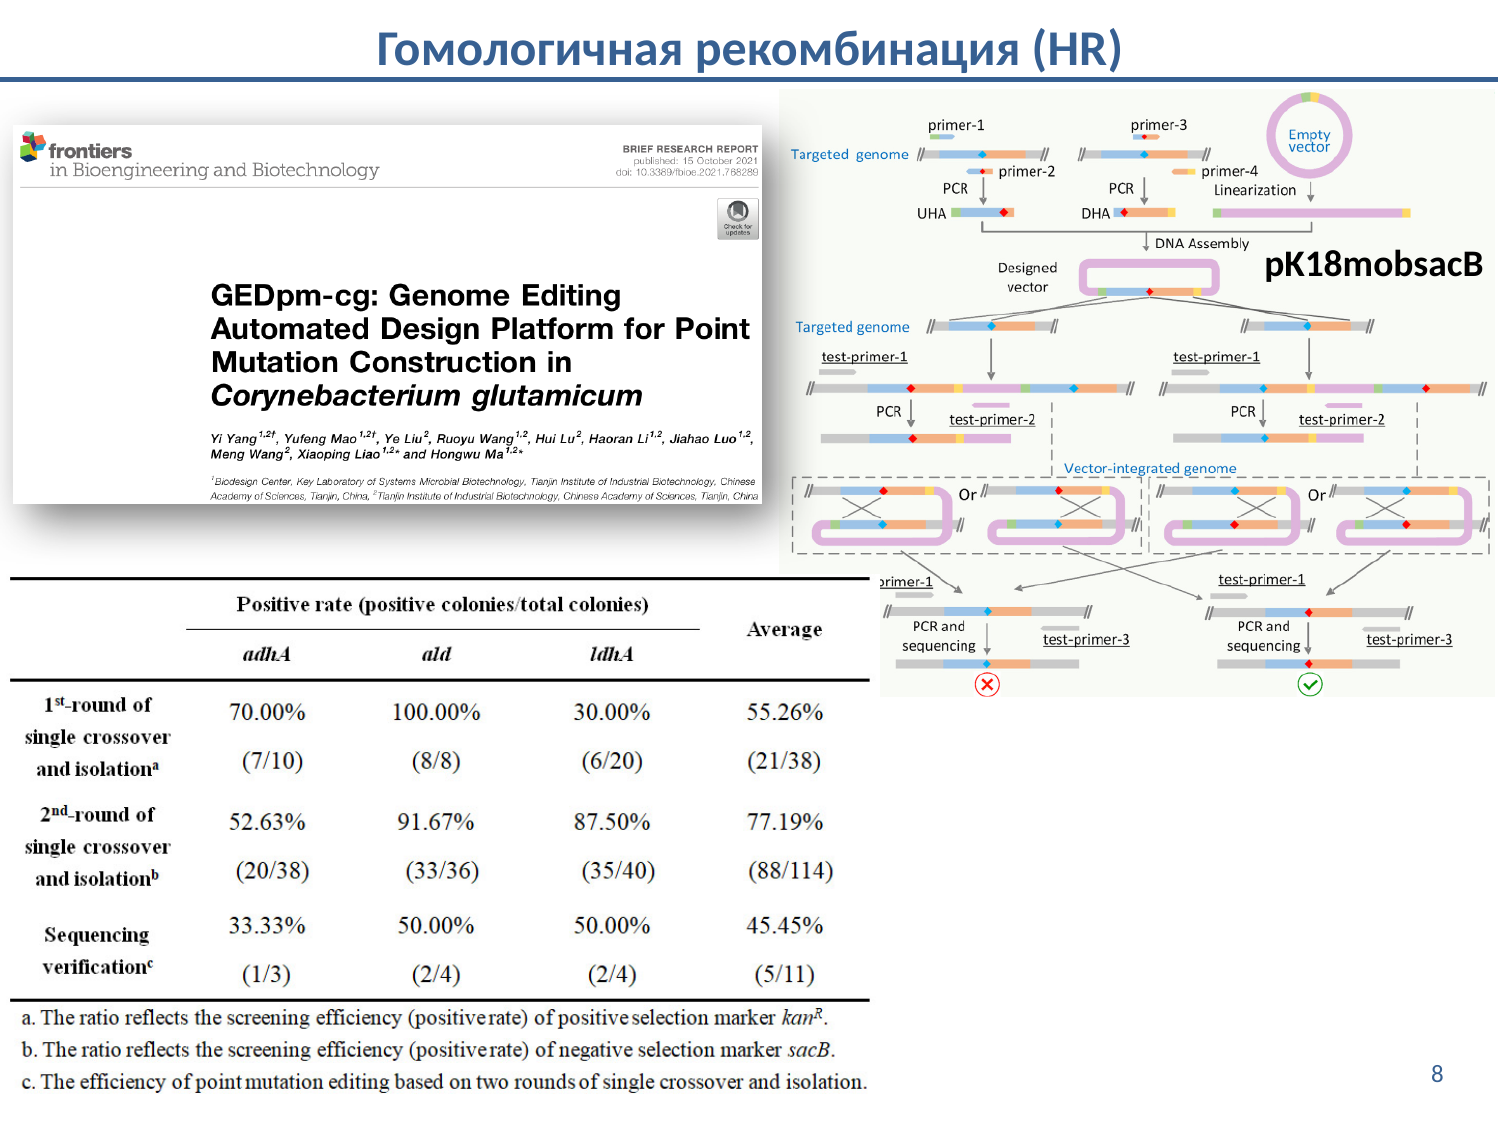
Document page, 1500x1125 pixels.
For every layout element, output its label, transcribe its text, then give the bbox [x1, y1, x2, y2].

text_box Гомологичная рекомбинация (HR) [0, 0, 1500, 90]
picture [5, 89, 1495, 1095]
picture [13, 125, 763, 504]
slide_number 8 [1108, 1042, 1459, 1103]
